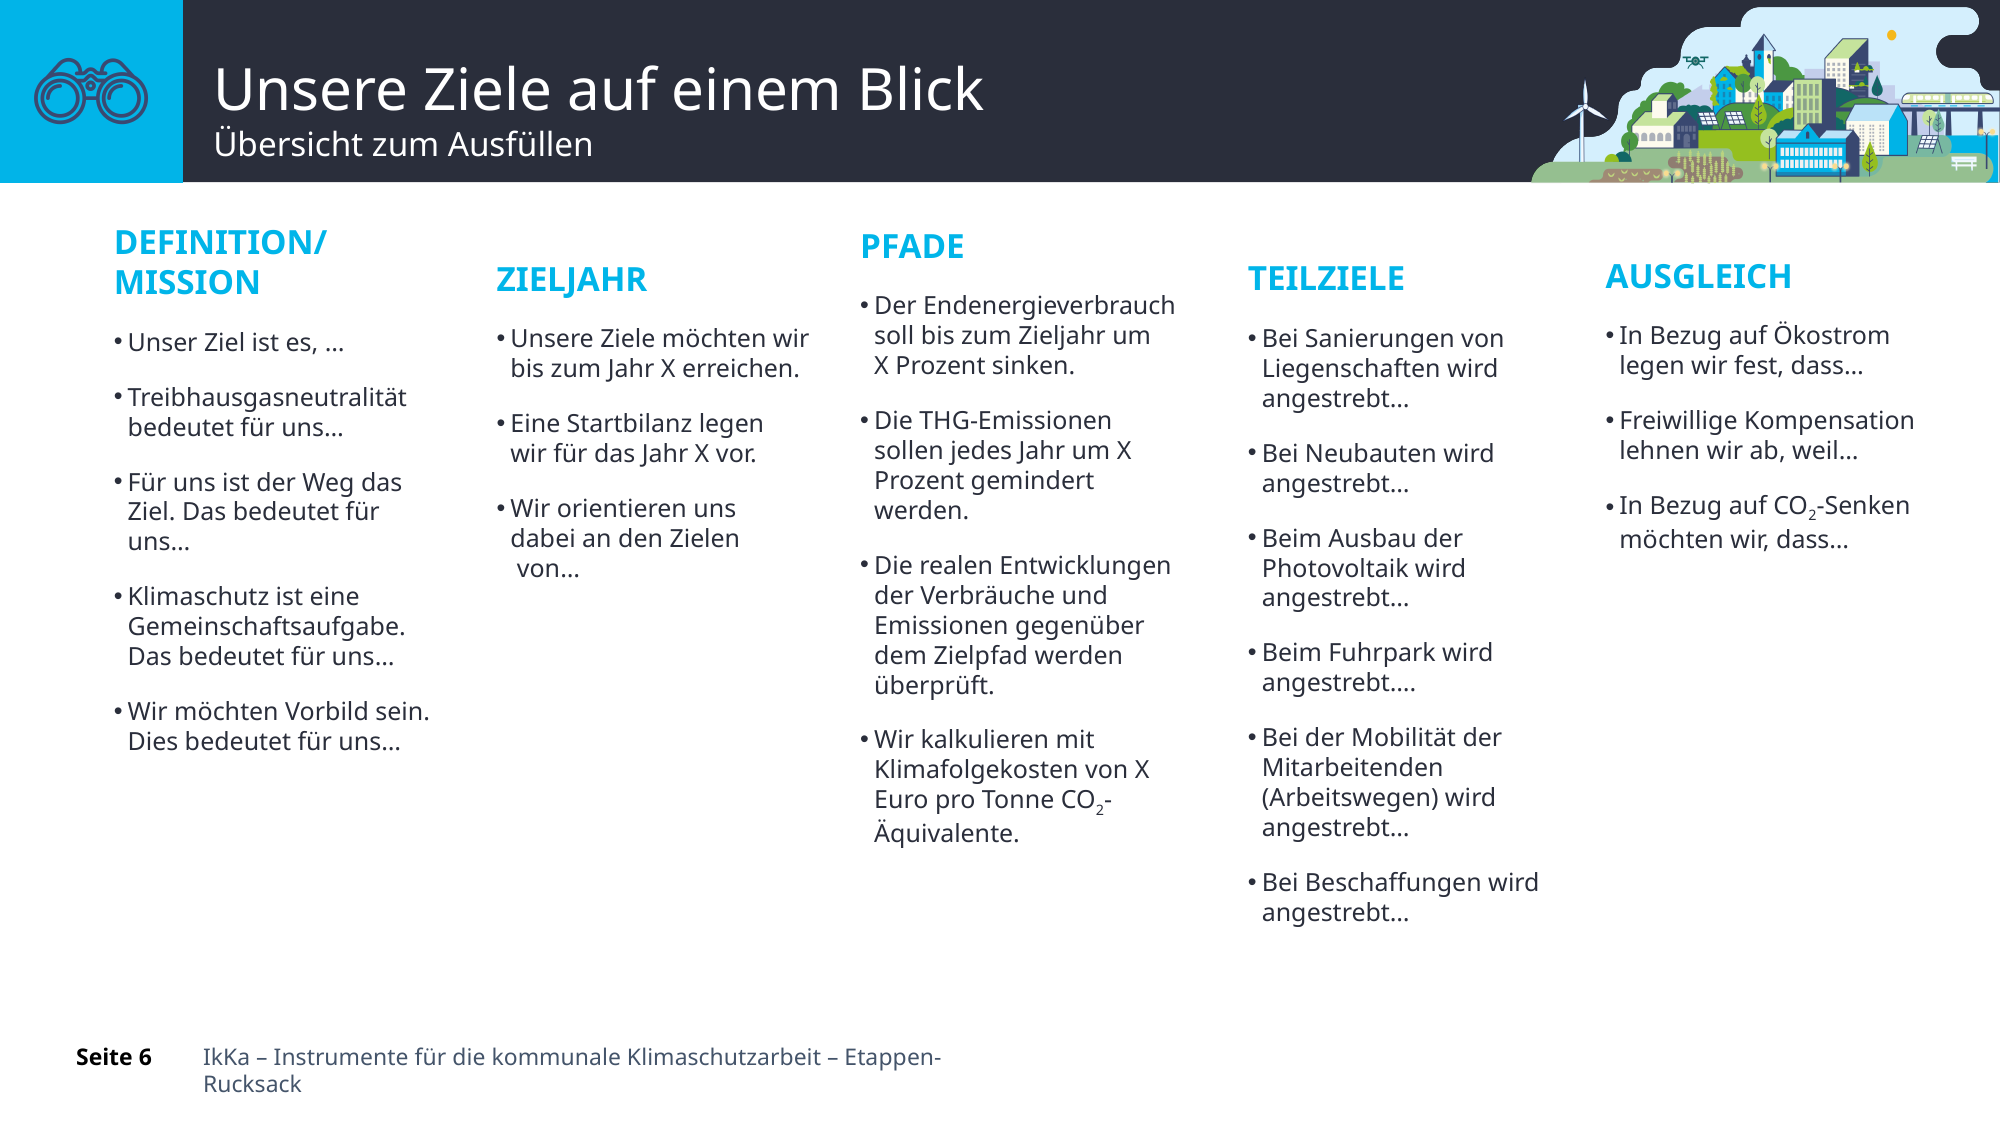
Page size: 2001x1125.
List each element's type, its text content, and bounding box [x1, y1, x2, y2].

title Unsere Ziele auf einem Blick [198, 52, 1530, 144]
text_box DEFINITION/MISSION Unser Ziel ist es, … Treibhausgasneutralität bedeutet für uns… Für uns ist der Weg das Ziel. Das bedeutet für uns… Klimaschutz ist eine Gemeinschaftsaufgabe. Das bedeutet für uns… Wir möchten Vorbild sein. Dies bedeutet für uns… [99, 214, 454, 763]
text_box PFADE Der Endenergieverbrauch soll bis zum Zieljahr um X Prozent sinken. Die THG-Emissionen sollen jedes Jahr um X Prozent gemindert werden. Die realen Entwicklungen der Verbräuche und Emissionen gegenüber dem Zielpfad werden überprüft. Wir kalkulieren mit Klimafolgekosten von X Euro pro Tonne CO2-Äquivalente. [845, 217, 1200, 856]
text_box TEILZIELE Bei Sanierungen von Liegenschaften wird angestrebt… Bei Neubauten wird angestrebt… Beim Ausbau der Photovoltaik wird angestrebt… Beim Fuhrpark wird angestrebt…. Bei der Mobilität der Mitarbeitenden (Arbeitswegen) wird angestrebt… Bei Beschaffungen wird angestrebt… [1233, 250, 1588, 934]
text_box ZIELJAHR Unsere Ziele möchten wir bis zum Jahr X erreichen. Eine Startbilanz legen wir für das Jahr X vor. Wir orientieren uns dabei an den Zielen von… [481, 250, 837, 590]
text_box Übersicht zum Ausfüllen [198, 115, 681, 171]
picture [35, 59, 147, 123]
picture [1530, 7, 2000, 197]
text_box AUSGLEICH In Bezug auf Ökostrom legen wir fest, dass… Freiwillige Kompensation lehnen wir ab, weil… In Bezug auf CO2-Senken möchten wir, dass… [1590, 247, 1946, 561]
slide_number Seite 6 [75, 1042, 186, 1080]
